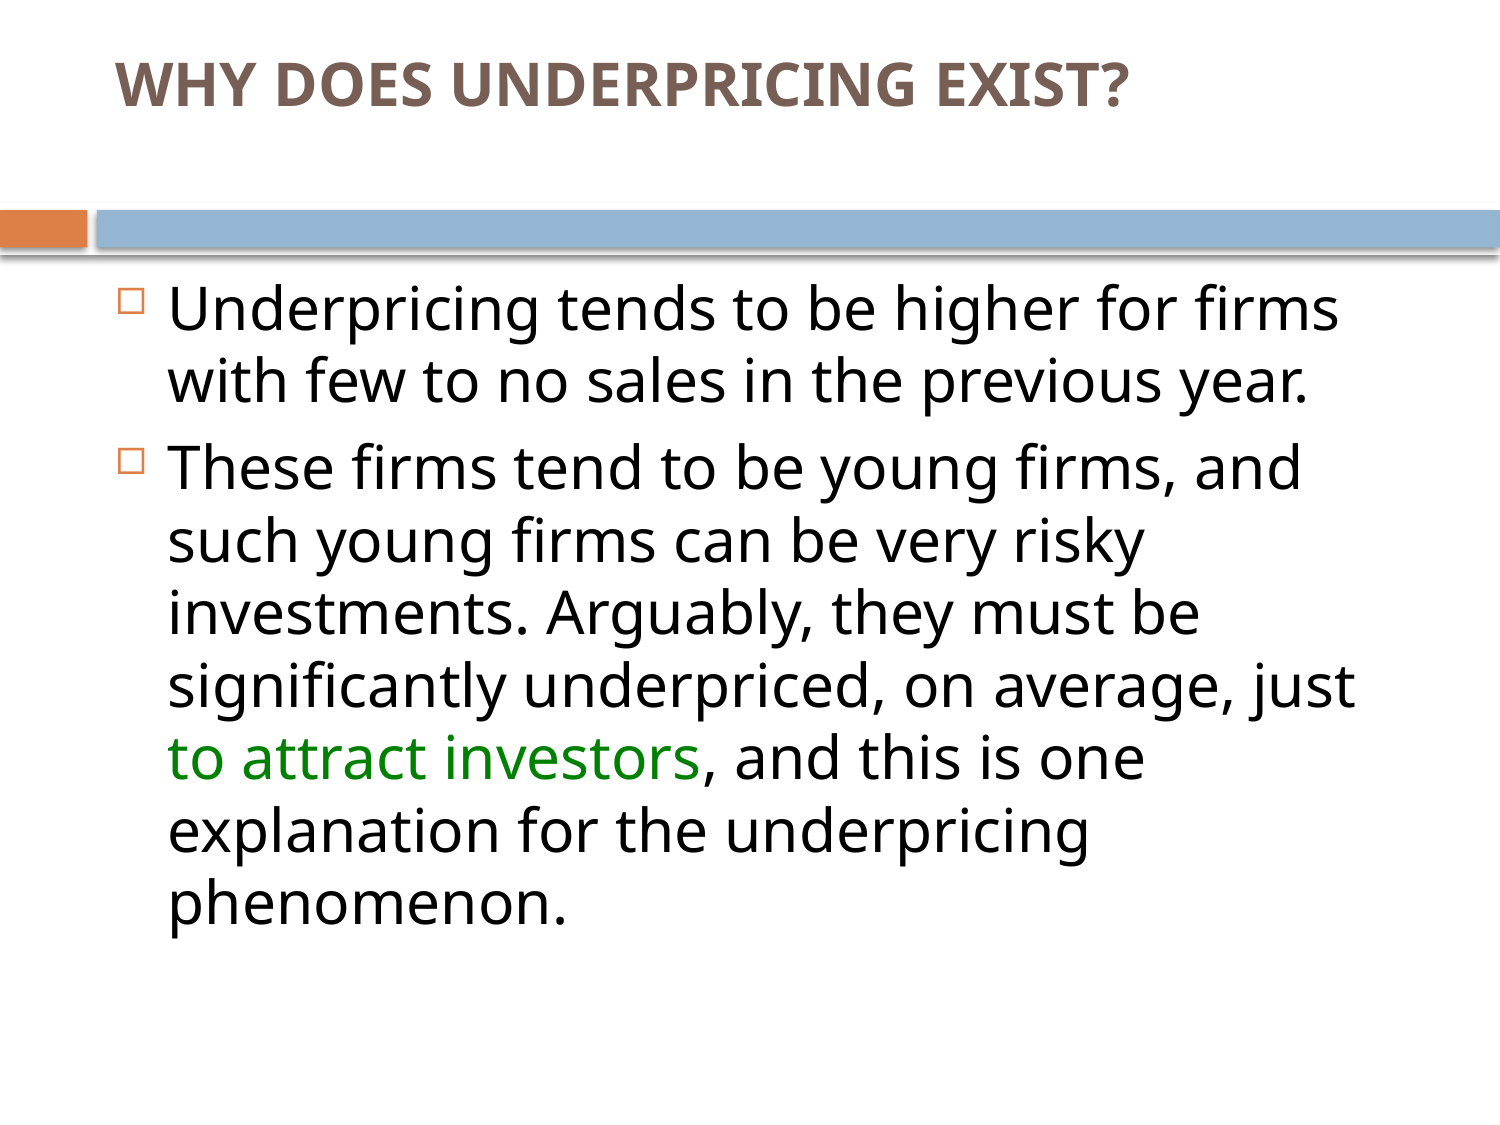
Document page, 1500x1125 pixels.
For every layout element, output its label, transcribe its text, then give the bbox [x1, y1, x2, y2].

title WHY DOES UNDERPRICING EXIST? [100, 37, 1438, 200]
list Underpricing tends to be higher for firms with few to no sales in the previous year. These firms tend to be young firms, and such young firms can be very risky investments. Arguably, they must be significantly underpriced, on average, just to attract investors, and this is one explanation for the underpricing phenomenon. [100, 262, 1438, 1000]
